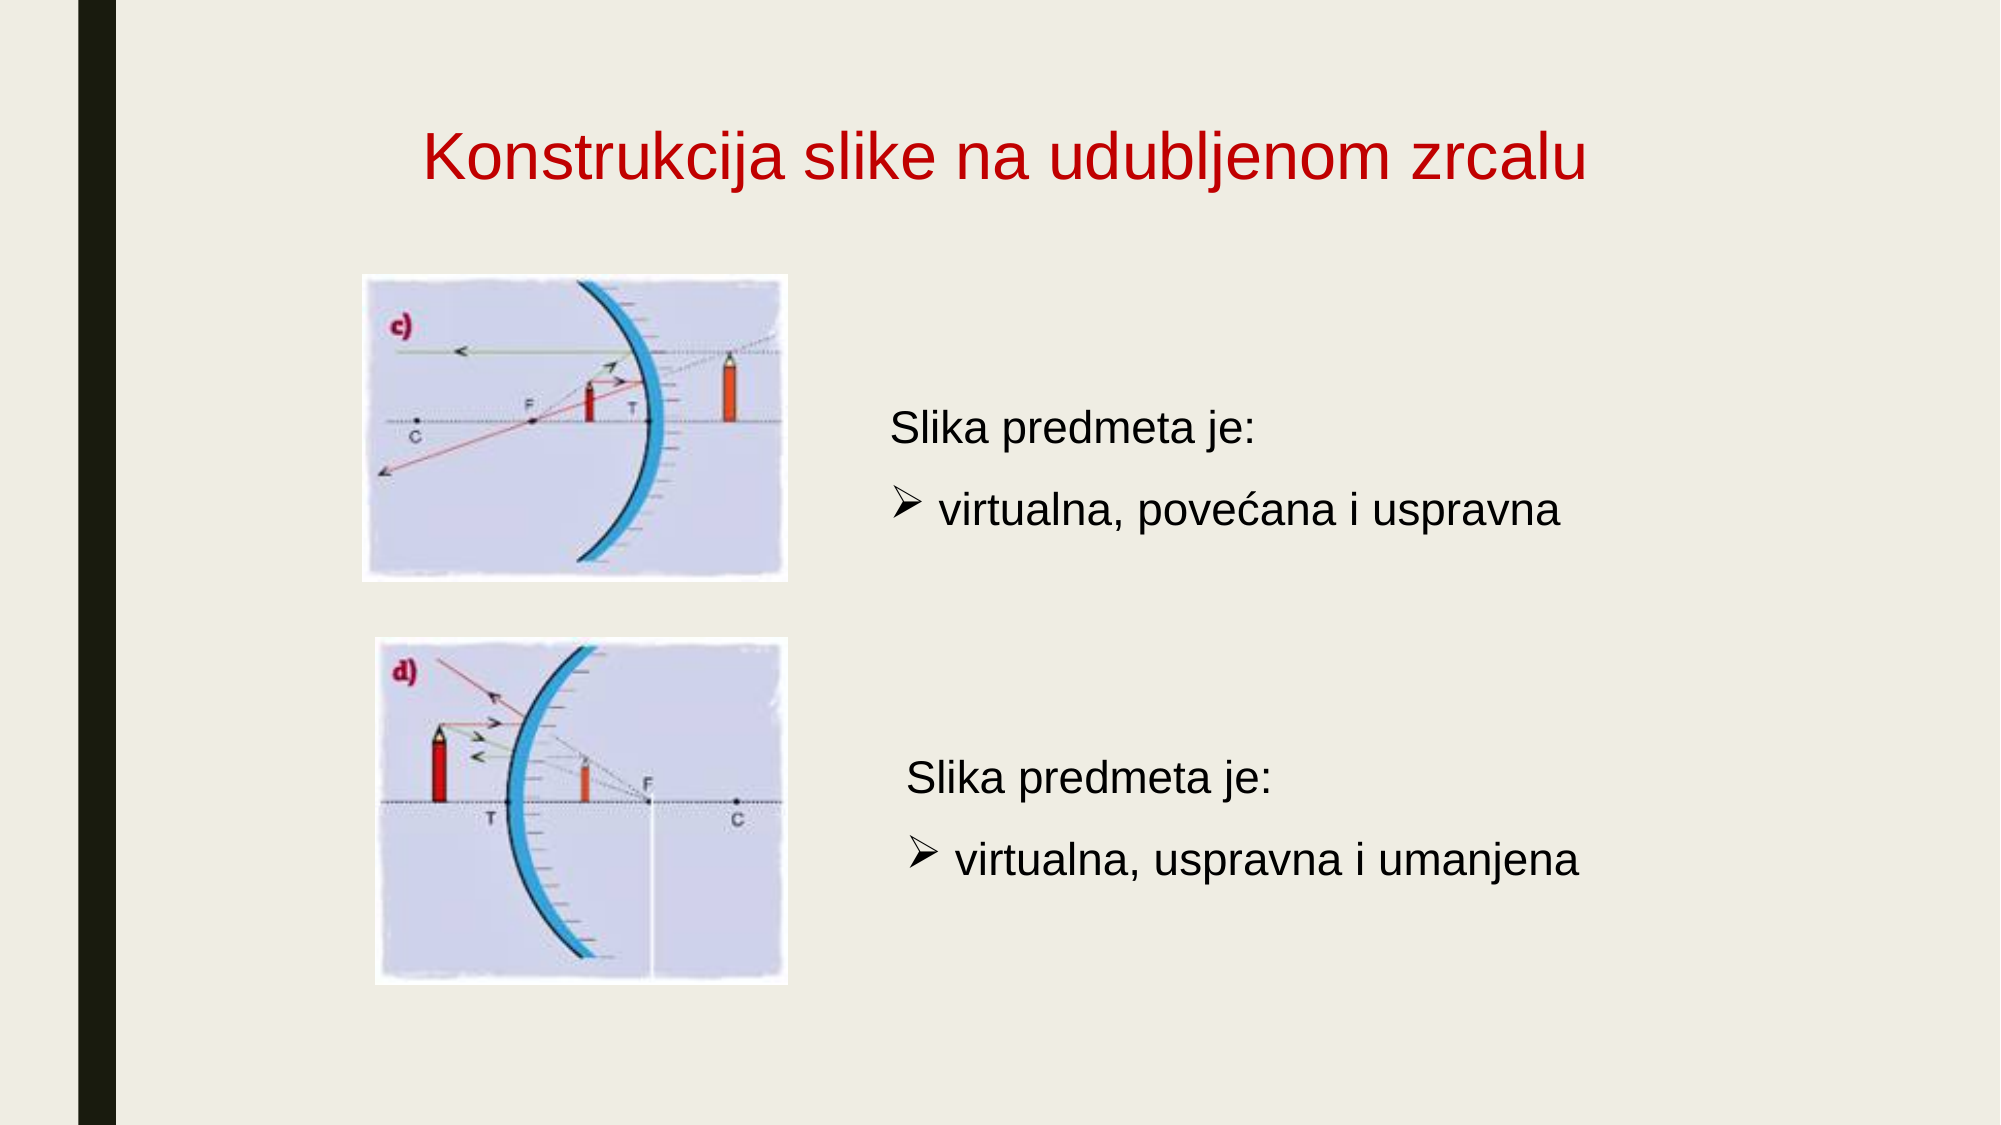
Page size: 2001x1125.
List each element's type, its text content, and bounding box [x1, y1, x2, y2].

text_box Slika predmeta je: virtualna, uspravna i umanjena [891, 712, 1595, 893]
picture [362, 274, 788, 582]
text_box Konstrukcija slike na udubljenom zrcalu [407, 105, 1605, 201]
picture [374, 637, 788, 985]
text_box Slika predmeta je: virtualna, povećana i uspravna [874, 362, 1577, 543]
